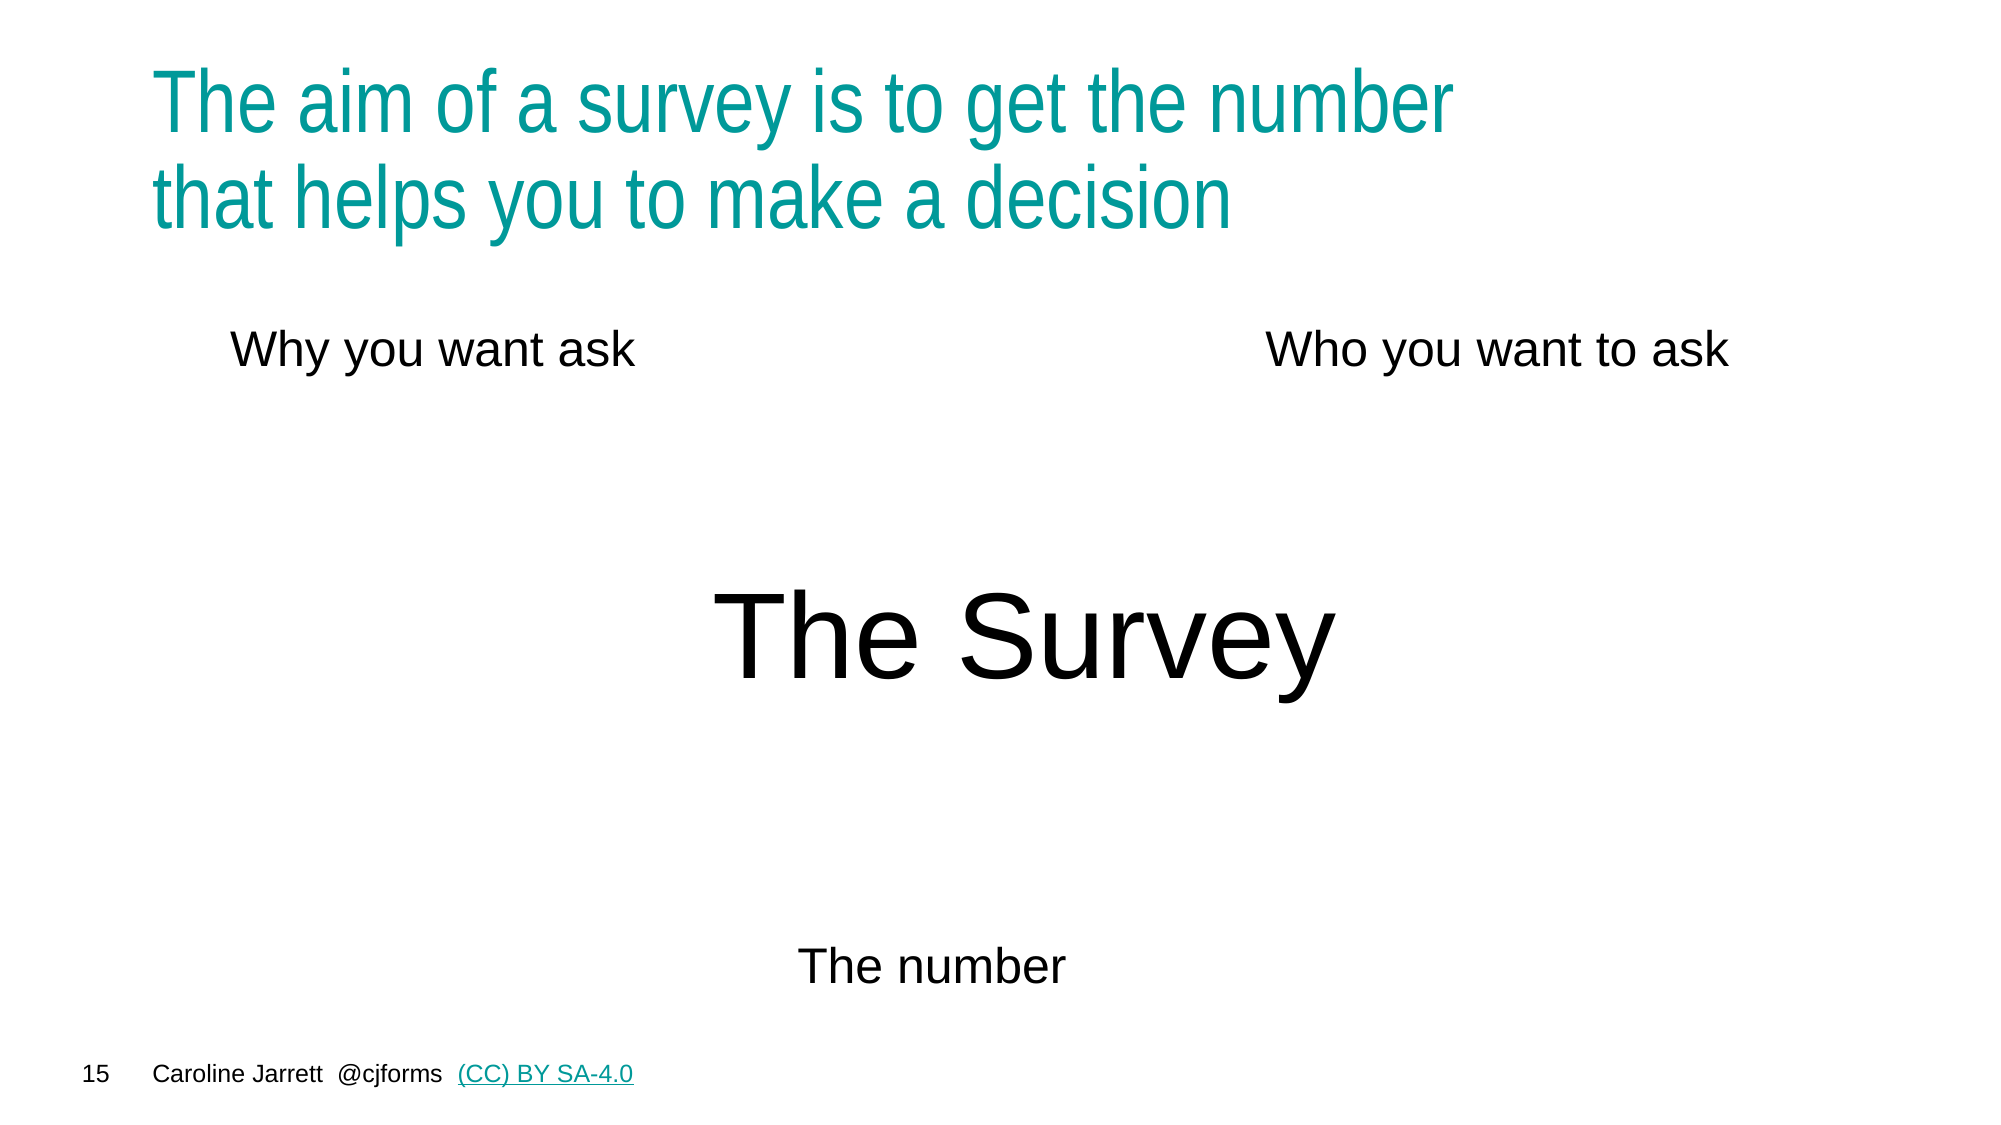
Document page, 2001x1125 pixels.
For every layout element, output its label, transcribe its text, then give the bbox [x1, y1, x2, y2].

text_box Who you want to ask [1250, 308, 1813, 384]
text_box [697, 548, 1434, 1003]
text_box Why you want ask [215, 308, 733, 384]
title The aim of a survey is to get the number that helps you to make a decision [137, 44, 1863, 259]
